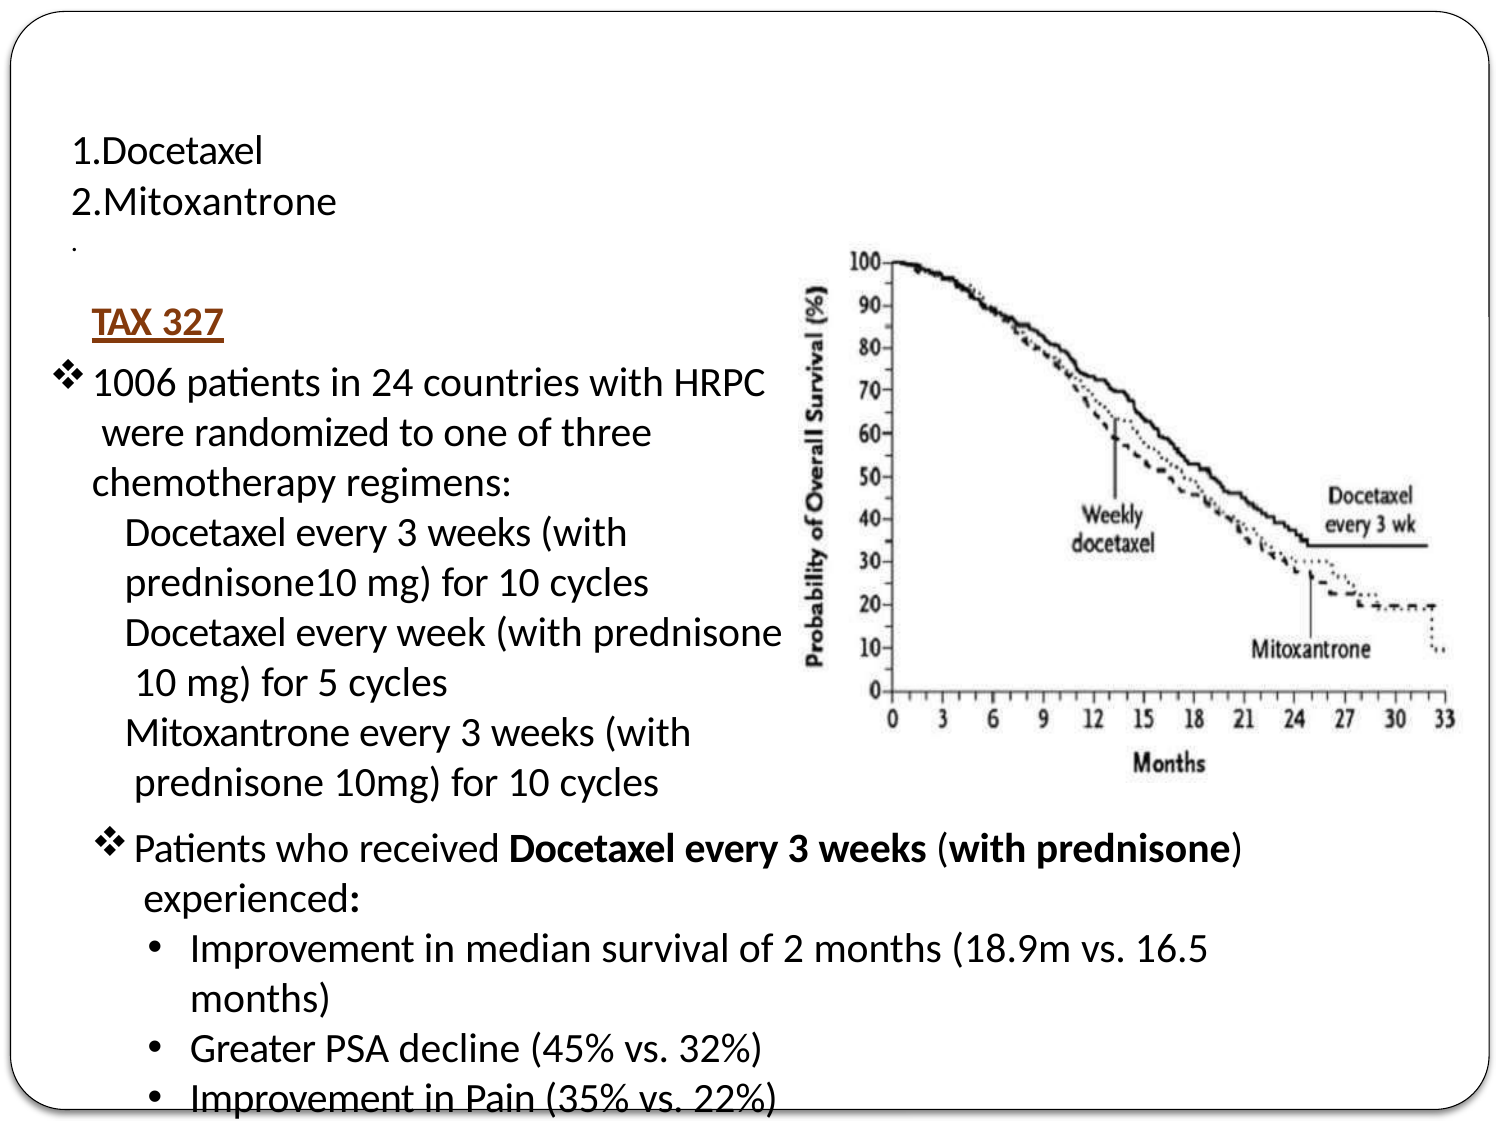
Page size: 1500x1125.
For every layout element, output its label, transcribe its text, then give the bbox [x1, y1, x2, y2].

text_box [1364, 241, 1464, 783]
text_box 1.Docetaxel 2.Mitoxantrone. TAX 327 1006 patients in 24 countries with HRPC were randomized to one of three chemotherapy regimens: Docetaxel every 3 weeks (with prednisone10 mg) for 10 cycles Docetaxel every week (with prednisone 10 mg) for 5 cycles Mitoxantrone every 3 weeks (with prednisone 10mg) for 10 cycles Patients who received Docetaxel every 3 weeks (with prednisone) experienced: Improvement in median survival of 2 months (18.9m vs. 16.5 months) Greater PSA decline (45% vs. 32%) Improvement in Pain (35% vs. 22%) S/E were manageable [47, 121, 1364, 1125]
